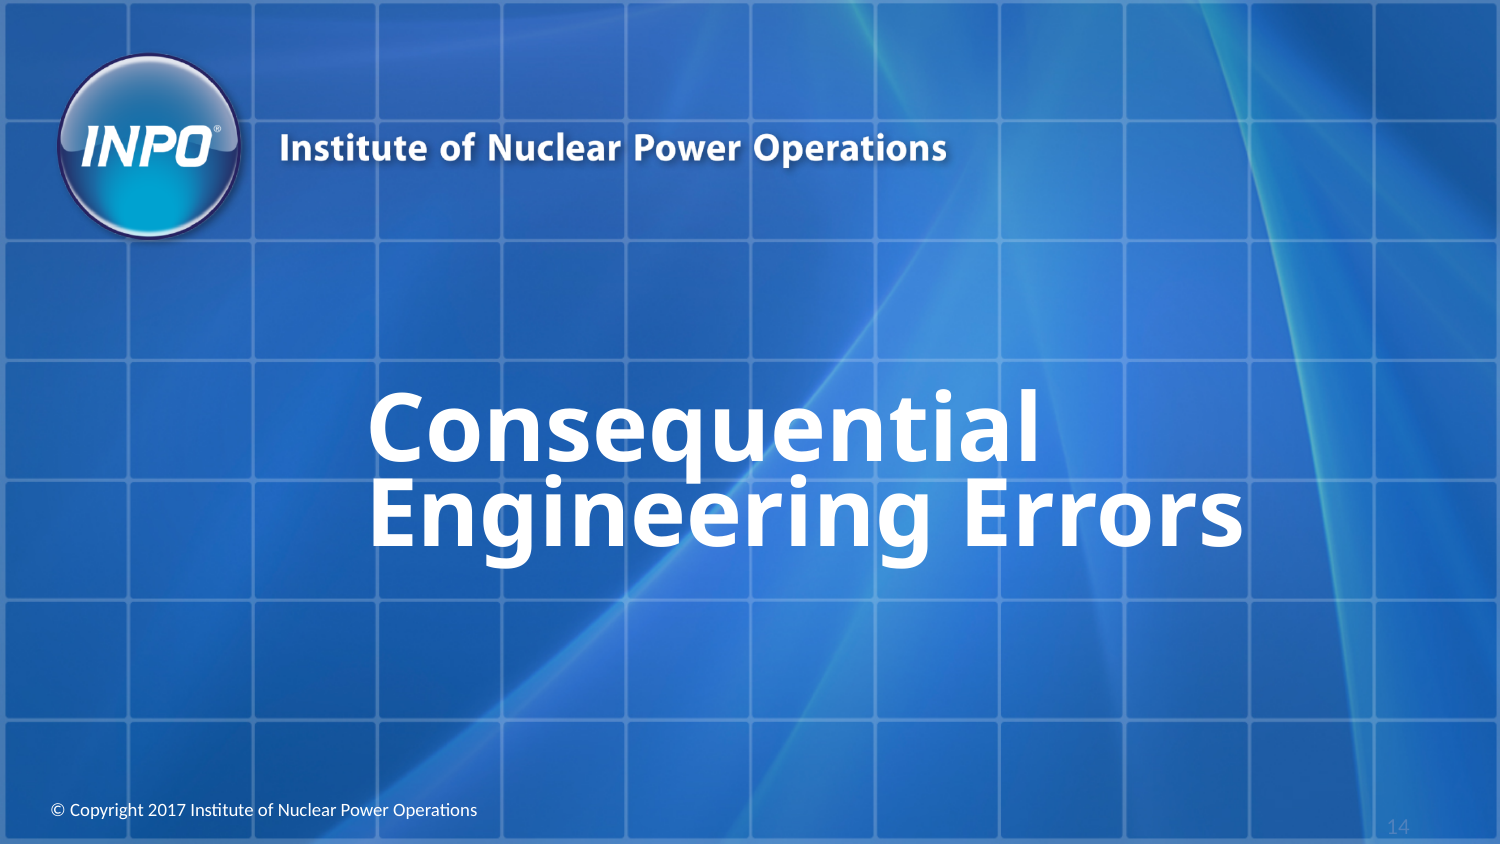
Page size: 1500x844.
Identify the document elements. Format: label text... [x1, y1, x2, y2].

picture [0, 0, 1500, 844]
title Consequential Engineering Errors [350, 384, 1313, 573]
slide_number 14 [1287, 806, 1425, 844]
